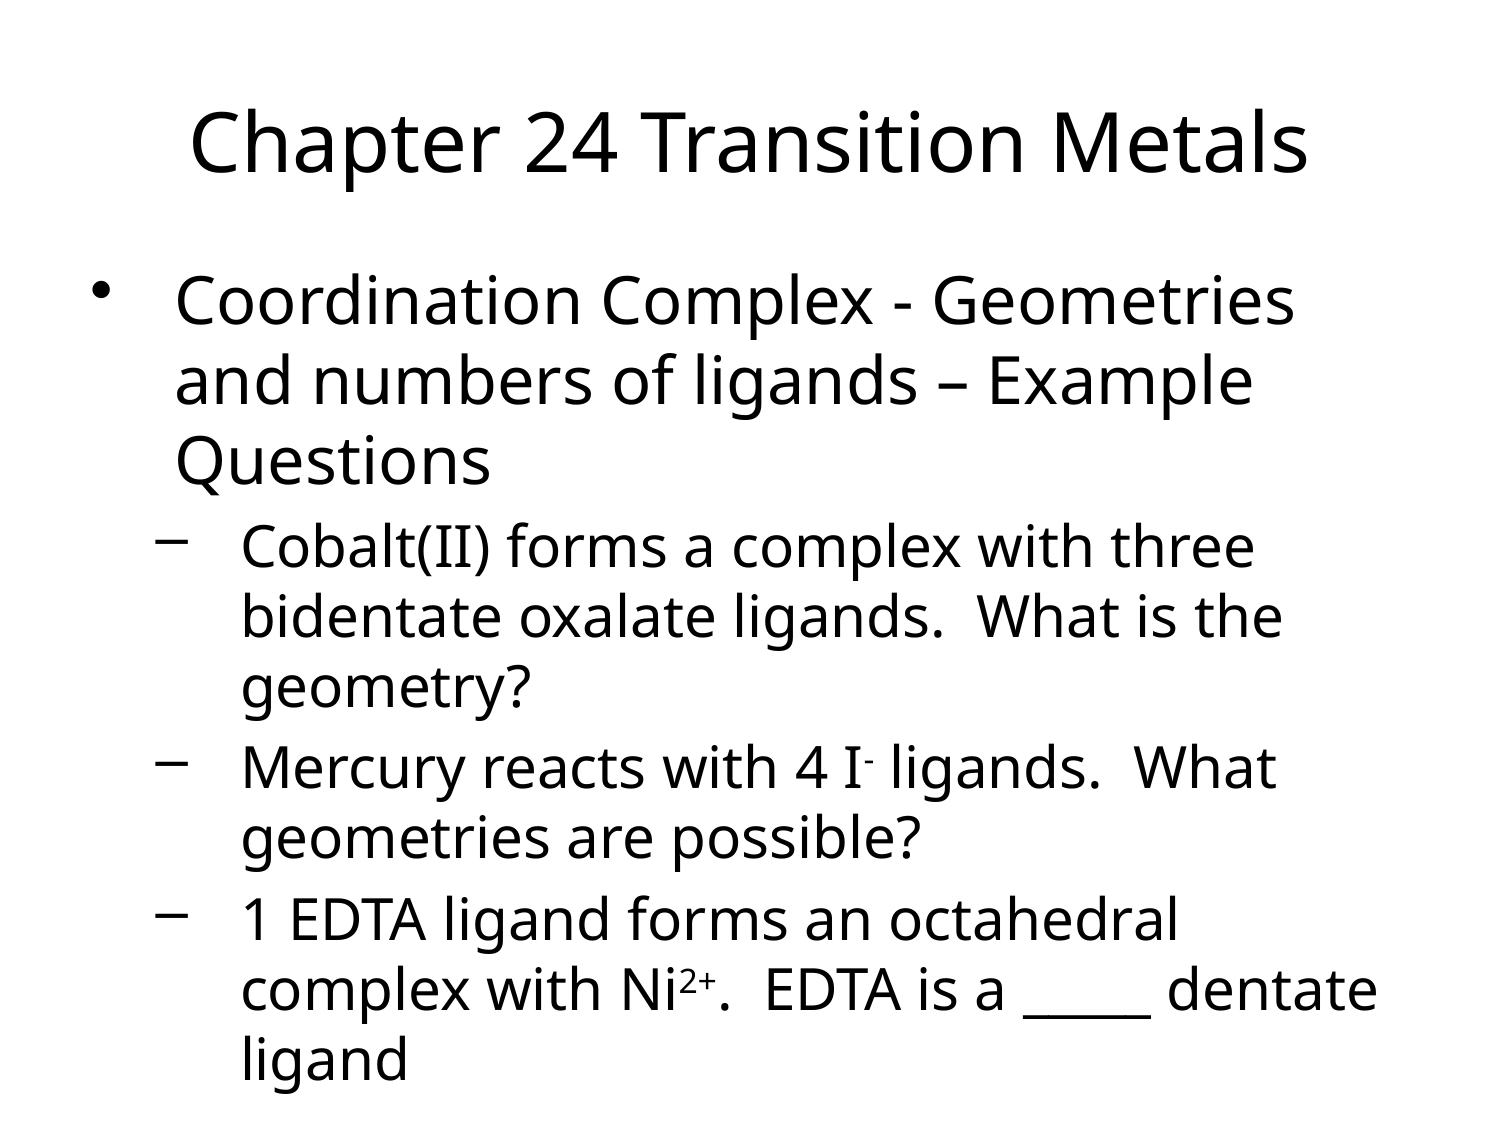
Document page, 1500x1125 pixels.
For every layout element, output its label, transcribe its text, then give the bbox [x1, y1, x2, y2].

list Coordination Complex - Geometries and numbers of ligands – Example Questions Cobalt(II) forms a complex with three bidentate oxalate ligands. What is the geometry? Mercury reacts with 4 I- ligands. What geometries are possible? 1 EDTA ligand forms an octahedral complex with Ni2+. EDTA is a _____ dentate ligand [75, 249, 1425, 1025]
title Chapter 24 Transition Metals [75, 45, 1425, 233]
